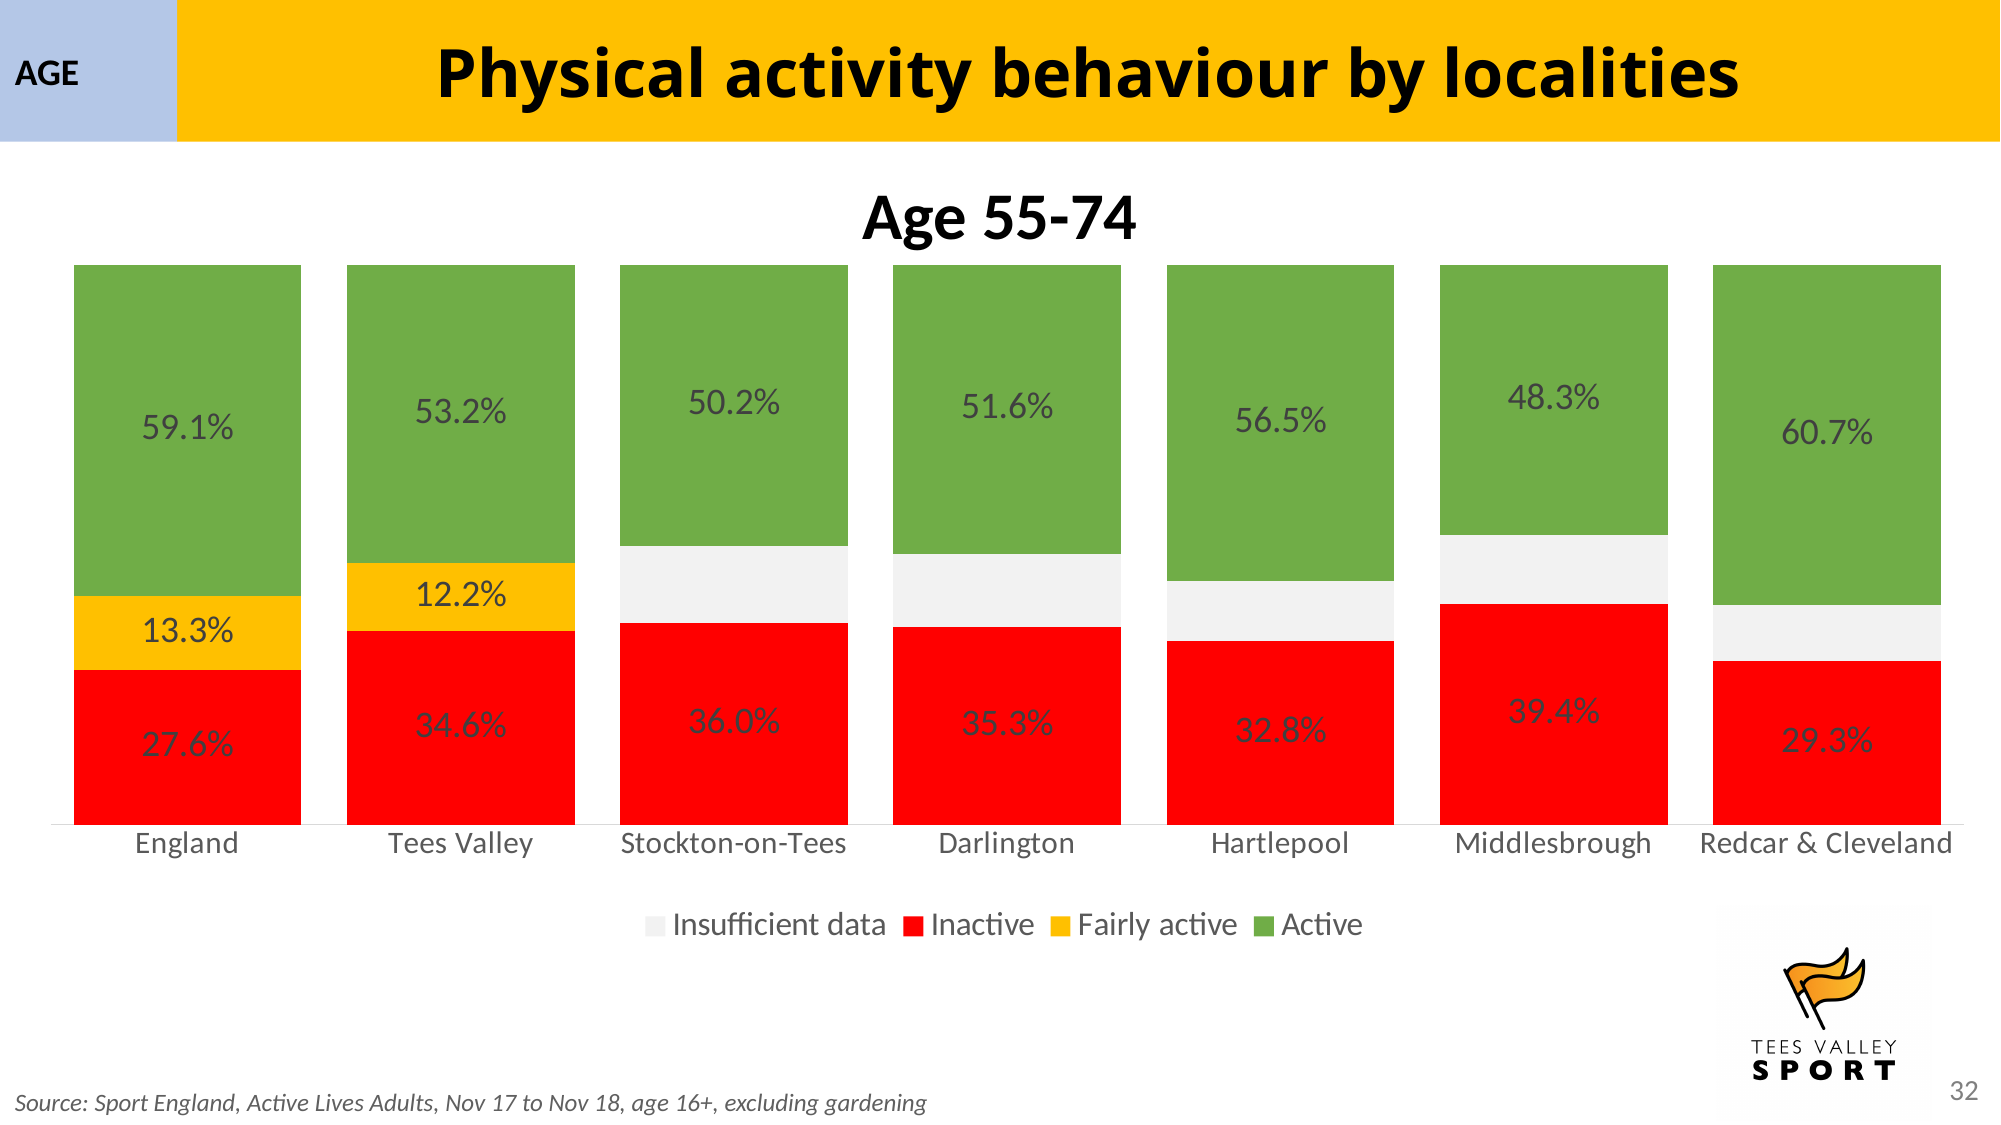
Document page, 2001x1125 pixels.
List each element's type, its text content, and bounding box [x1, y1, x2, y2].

text_box AGE [0, 0, 178, 142]
text_box Physical activity behaviour by localities [176, 0, 2000, 143]
chart [25, 246, 1975, 956]
text_box Age 55-74 [0, 165, 2000, 261]
picture [1716, 956, 1932, 1121]
text_box Source: Sport England, Active Lives Adults, Nov 17 to Nov 18, age 16+, excluding gardening [0, 1079, 1496, 1125]
